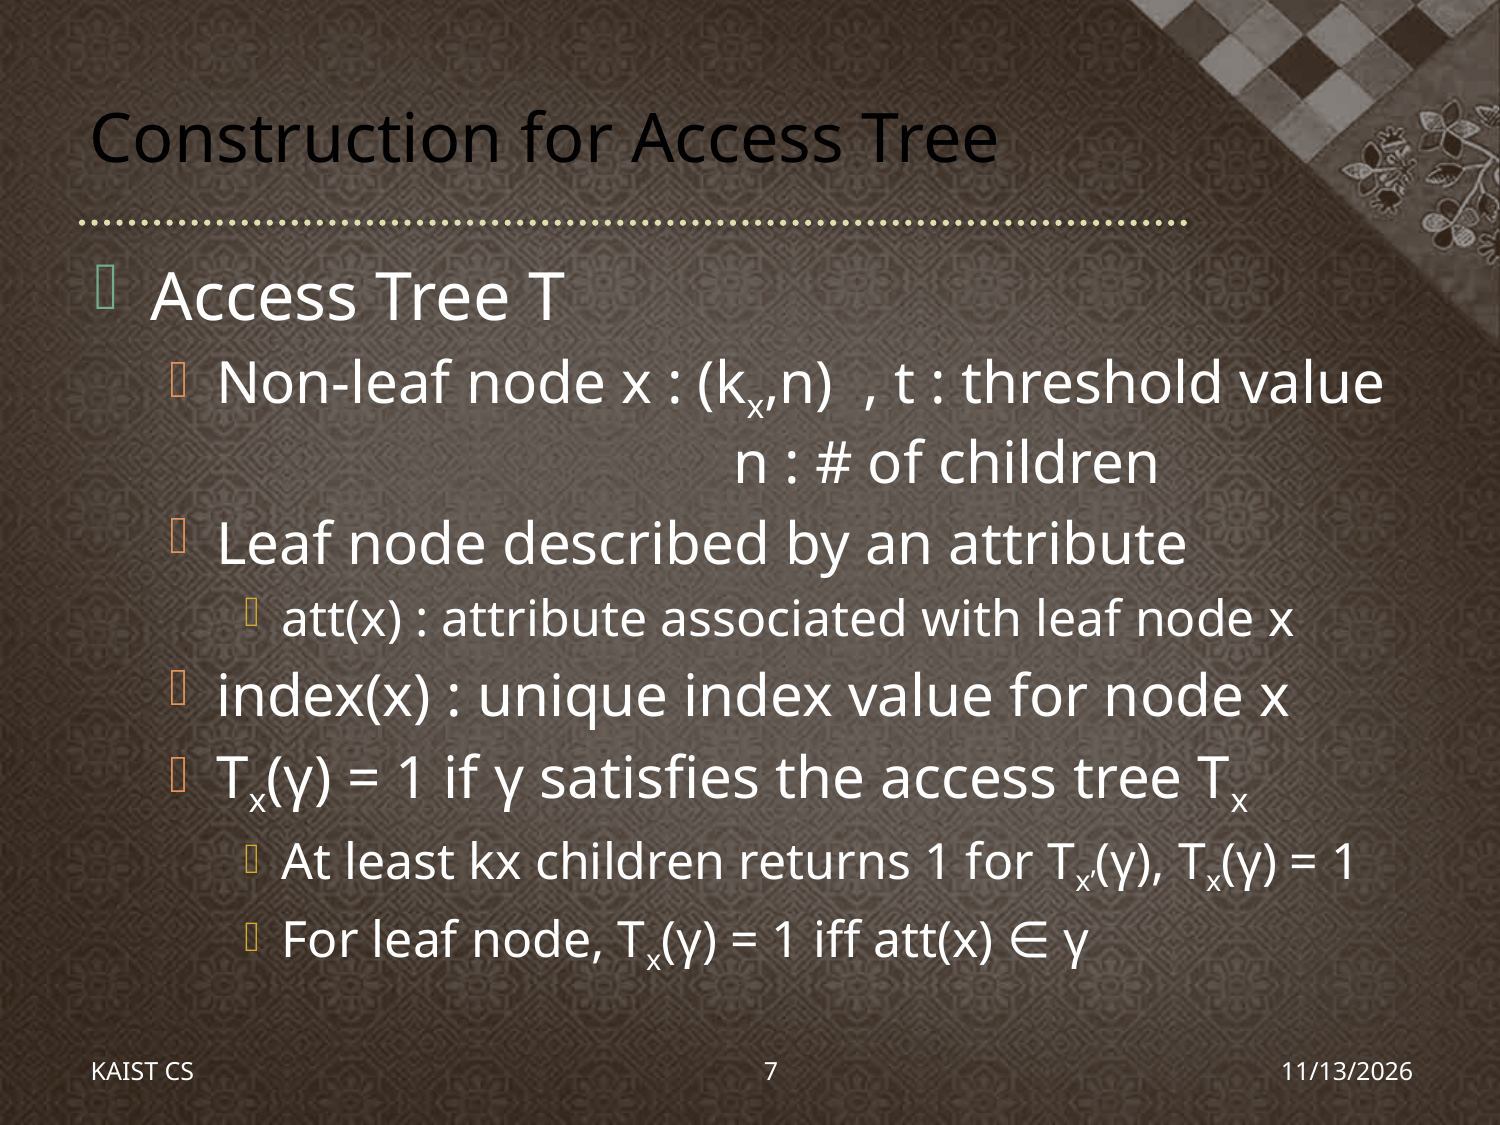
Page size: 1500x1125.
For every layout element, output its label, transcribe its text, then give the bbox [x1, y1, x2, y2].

title Construction for Access Tree [75, 58, 1196, 211]
list Access Tree T Non-leaf node x : (kx,n) , t : threshold value n : # of children Leaf node described by an attribute att(x) : attribute associated with leaf node x index(x) : unique index value for node x Tx(γ) = 1 if γ satisfies the access tree Tx At least kx children returns 1 for Tx’(γ), Tx(γ) = 1 For leaf node, Tx(γ) = 1 iff att(x) ∈ γ [79, 246, 1430, 1005]
slide_number 7 [679, 1042, 863, 1103]
footer KAIST CS [75, 1042, 516, 1103]
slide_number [1078, 1042, 1429, 1103]
